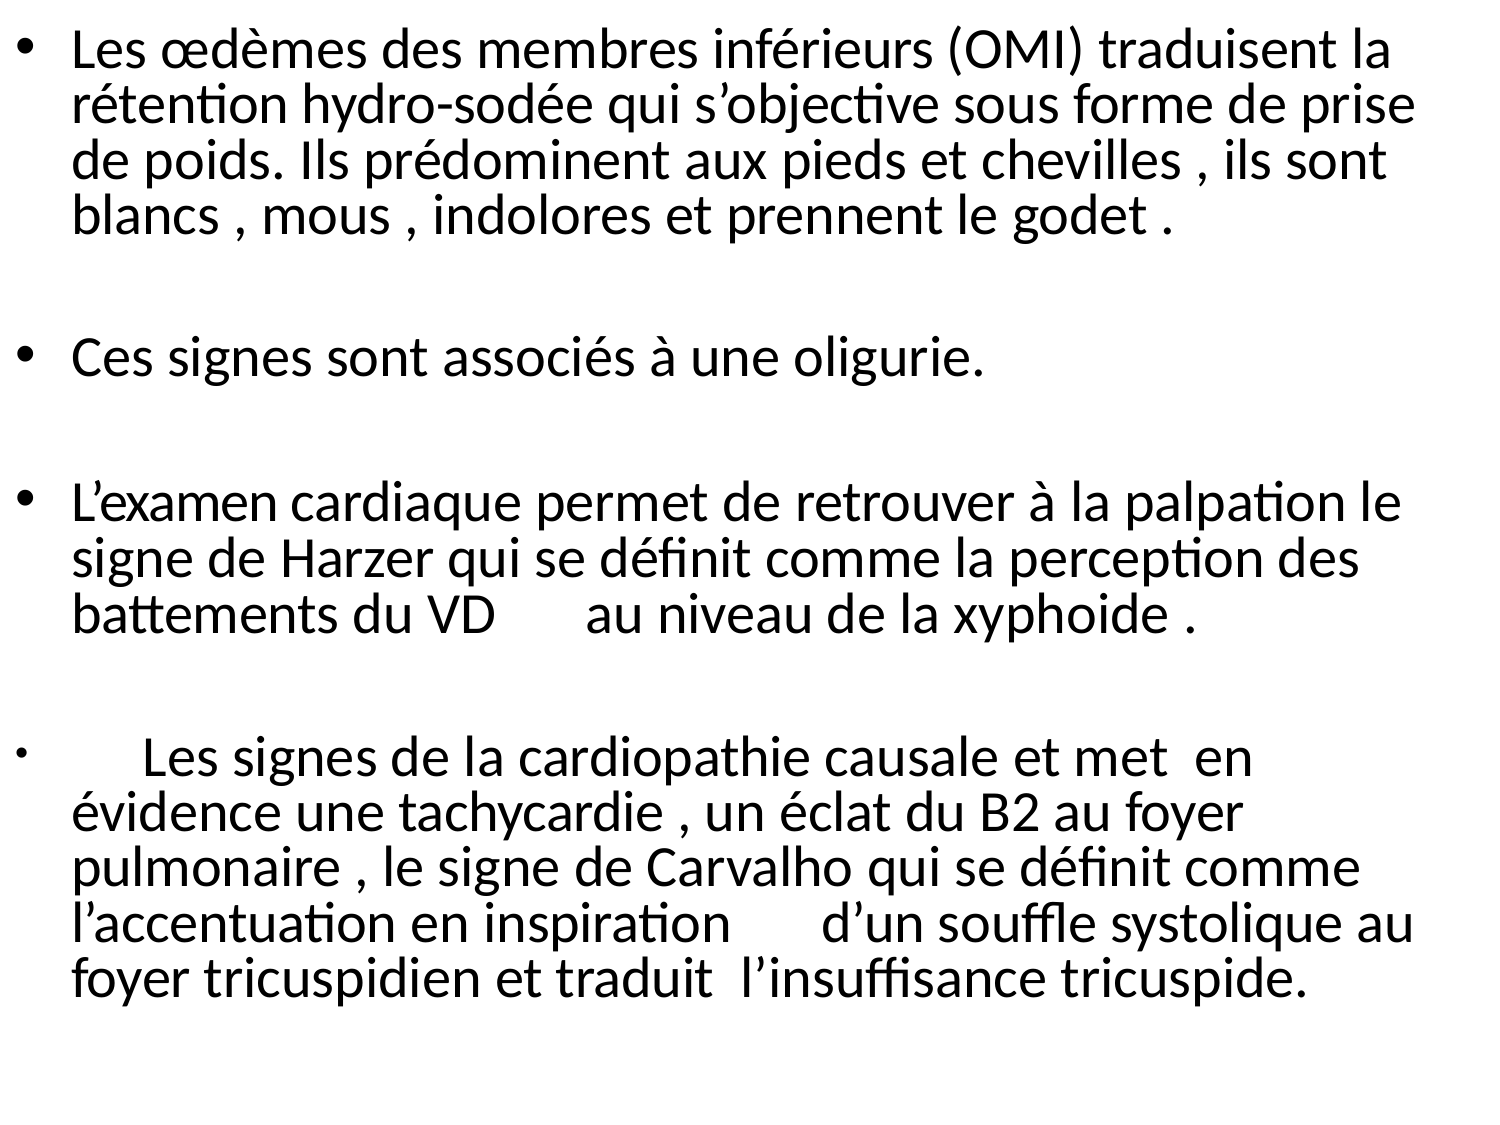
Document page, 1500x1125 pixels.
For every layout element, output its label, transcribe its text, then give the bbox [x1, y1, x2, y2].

text_box Les œdèmes des membres inférieurs (OMI) traduisent la rétention hydro-sodée qui s’objective sous forme de prise de poids. Ils prédominent aux pieds et chevilles , ils sont blancs , mous , indolores et prennent le godet . Ces signes sont associés à une oligurie. L’examen cardiaque permet de retrouver à la palpation le signe de Harzer qui se définit comme la perception des battements du VD au niveau de la xyphoide . Les signes de la cardiopathie causale et met en évidence une tachycardie , un éclat du B2 au foyer pulmonaire , le signe de Carvalho qui se définit comme l’accentuation en inspiration d’un souffle systolique au foyer tricuspidien et traduit l’insuffisance tricuspide. [12, 8, 1443, 1009]
